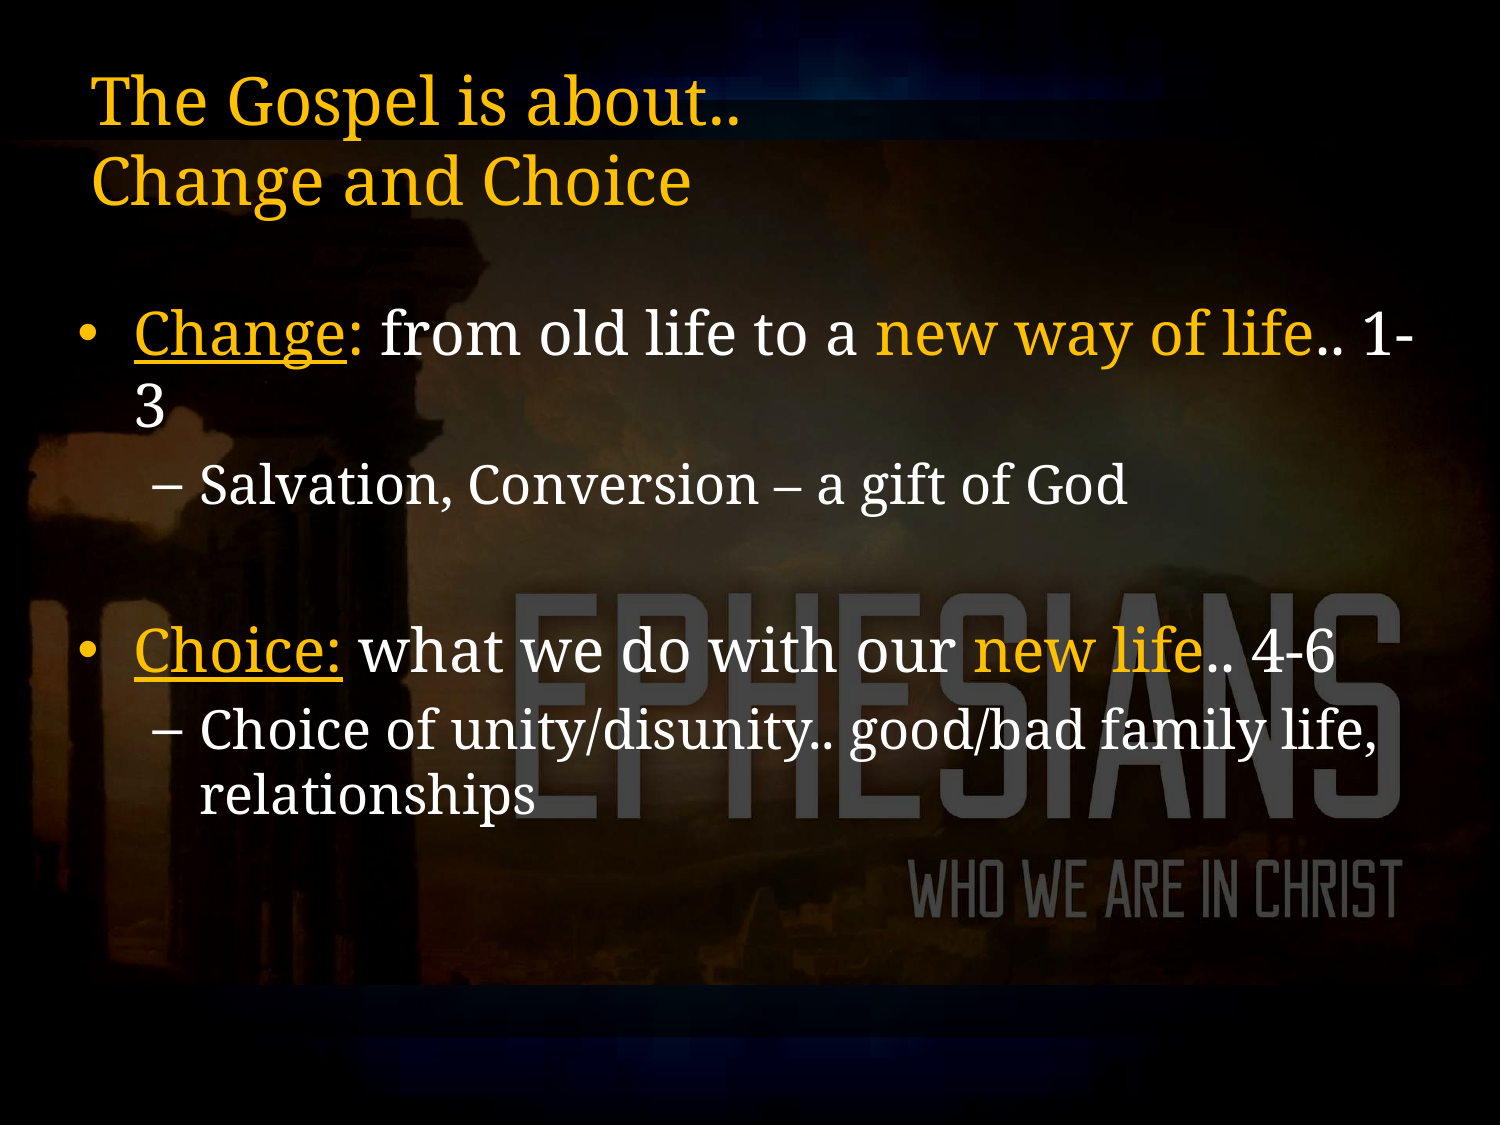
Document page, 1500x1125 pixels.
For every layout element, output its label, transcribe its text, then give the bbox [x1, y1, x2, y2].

title The Gospel is about.. Change and Choice [75, 45, 925, 233]
list Change: from old life to a new way of life.. 1-3 Salvation, Conversion – a gift of God Choice: what we do with our new life.. 4-6 Choice of unity/disunity.. good/bad family life, relationships [62, 287, 1450, 988]
picture [0, 140, 1500, 985]
